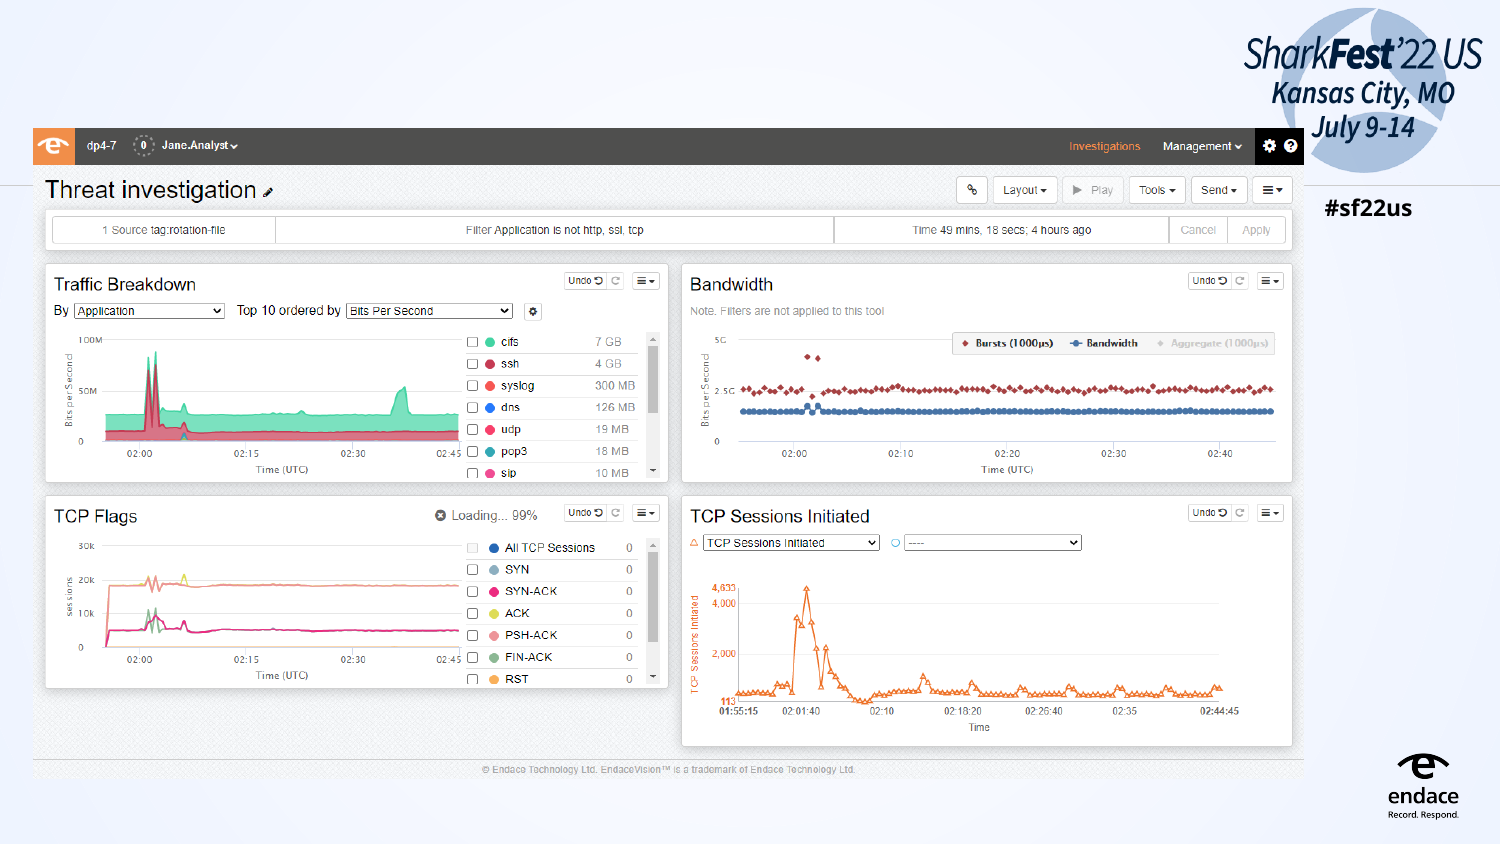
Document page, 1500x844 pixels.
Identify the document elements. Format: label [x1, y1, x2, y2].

picture [1376, 741, 1471, 832]
picture [33, 0, 1483, 779]
